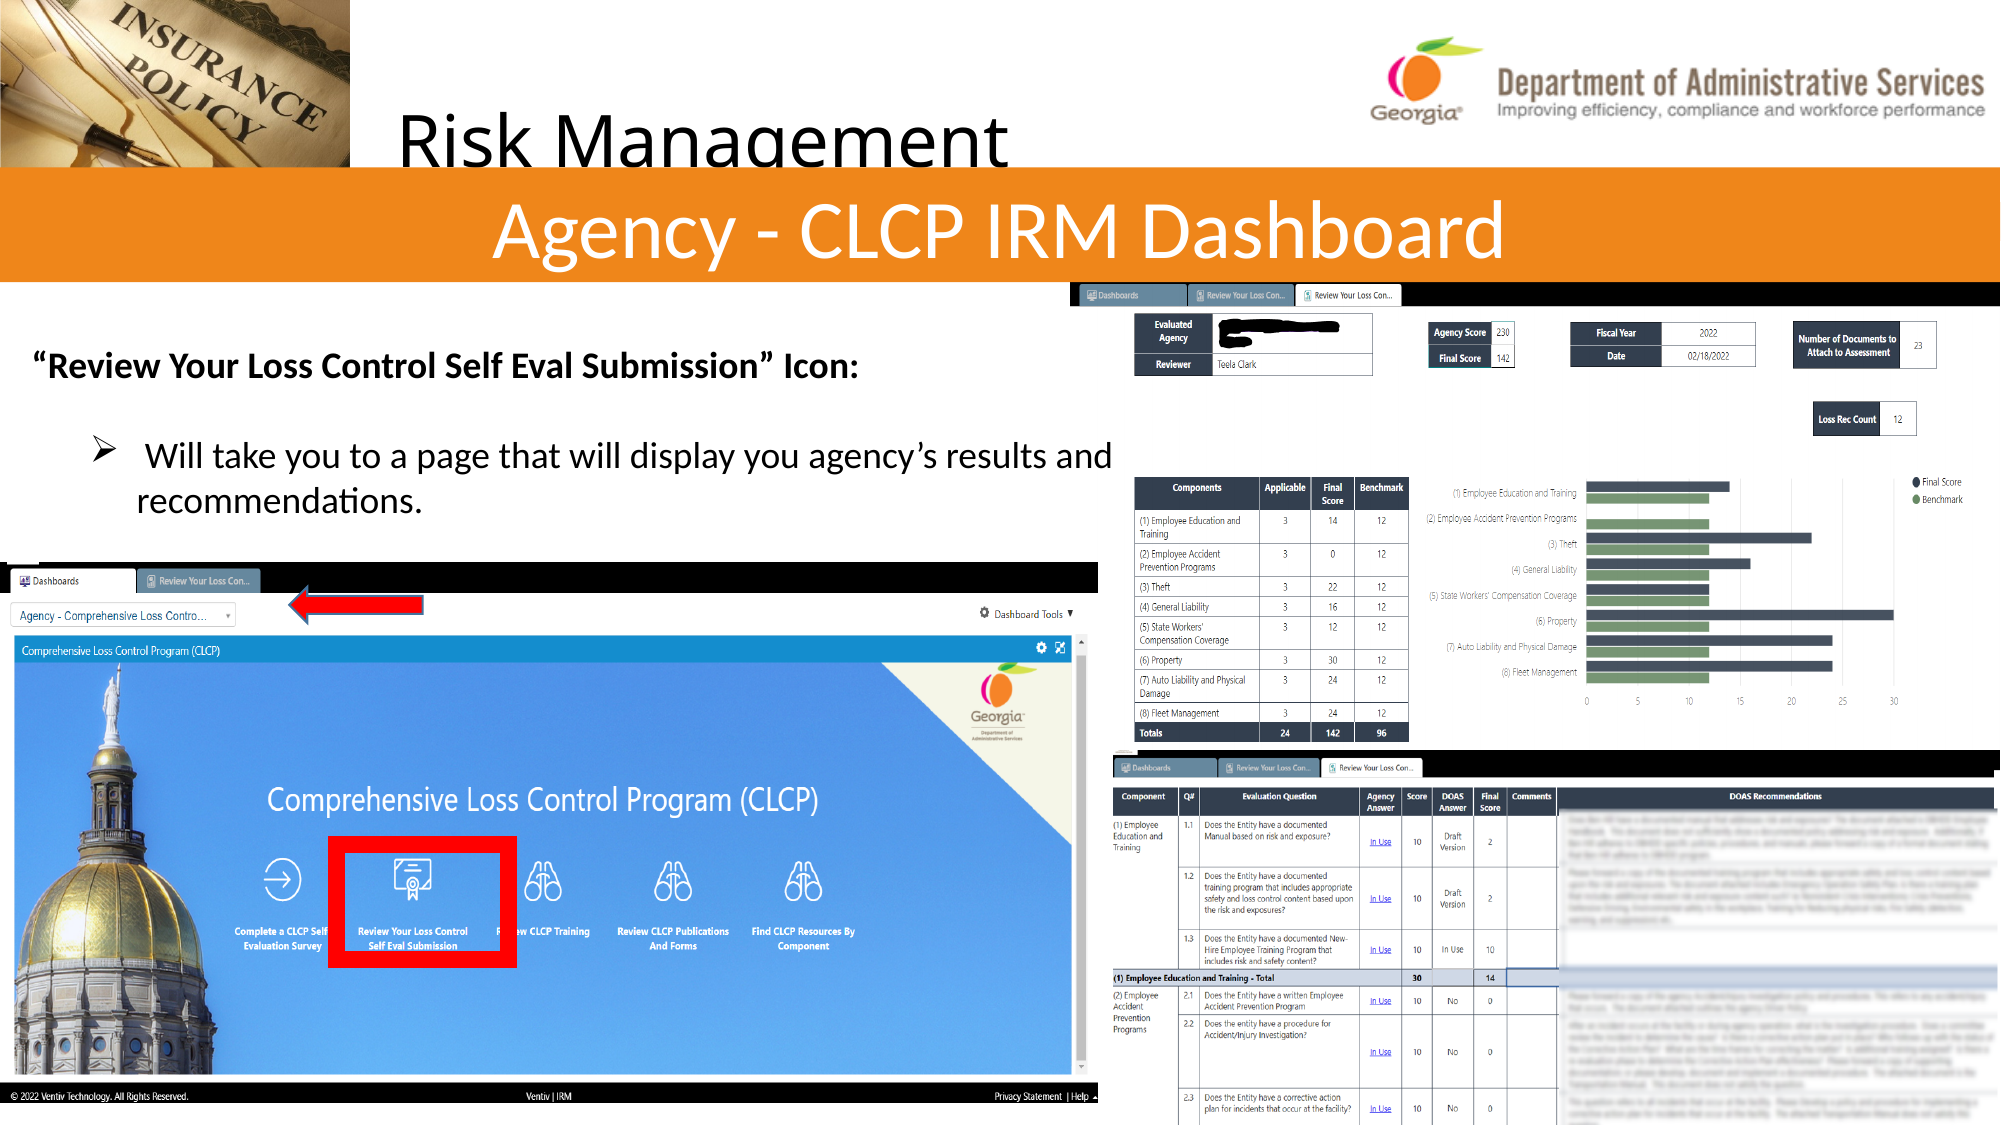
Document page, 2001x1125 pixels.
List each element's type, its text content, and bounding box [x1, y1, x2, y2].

picture [1351, 21, 1999, 154]
picture [0, 0, 350, 167]
text_box Agency - CLCP IRM Dashboard [0, 167, 2000, 274]
picture [0, 274, 2000, 1125]
text_box “Review Your Loss Control Self Eval Submission” Icon: Will take you to a page that will display you agency’s results and recommendations. [0, 244, 1138, 562]
